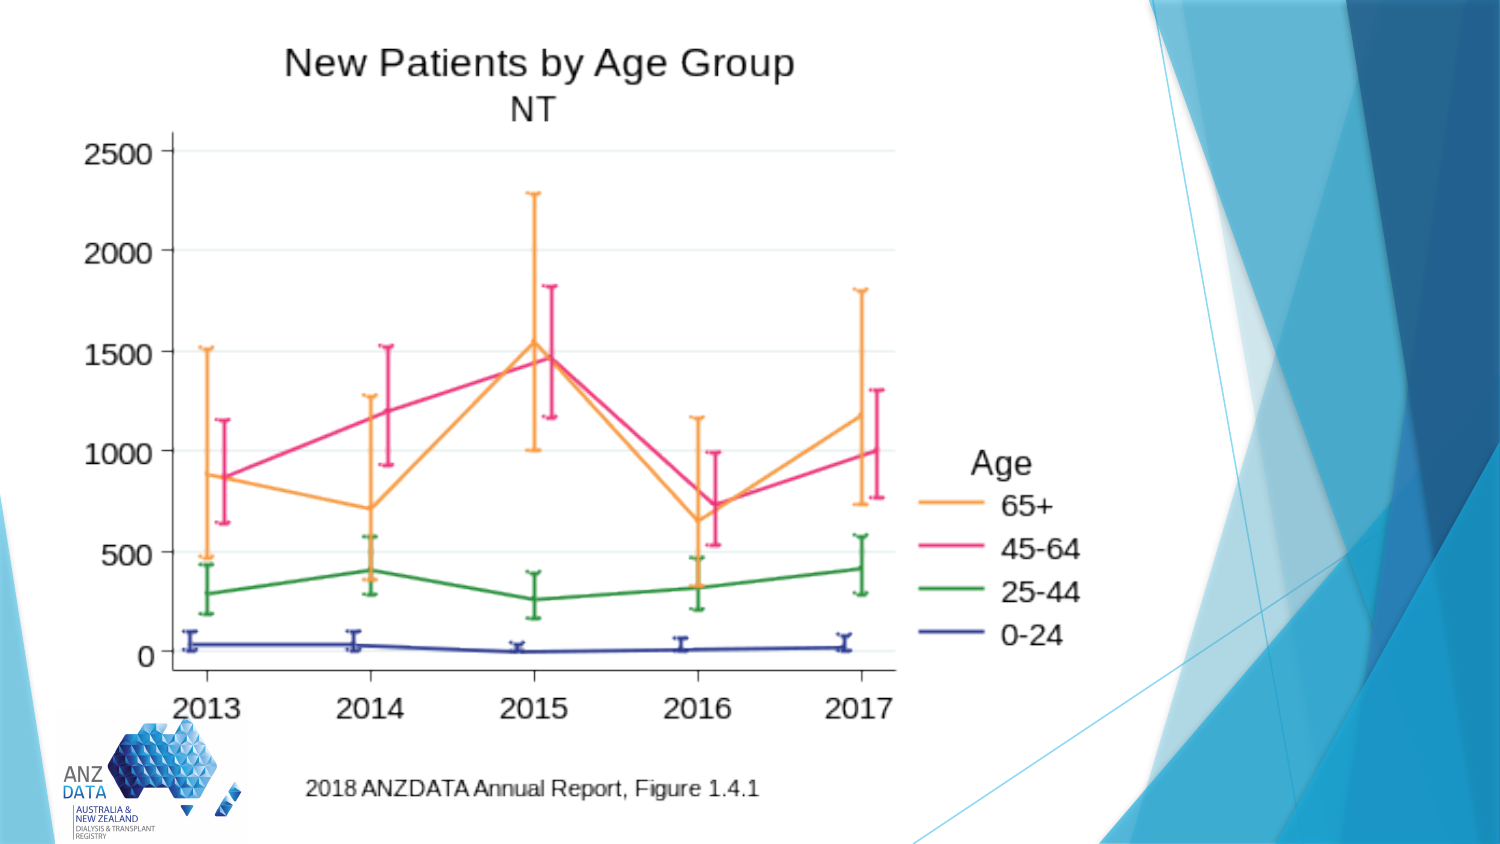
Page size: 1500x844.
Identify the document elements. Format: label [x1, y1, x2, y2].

picture [55, 836, 247, 844]
list [0, 7, 1138, 836]
